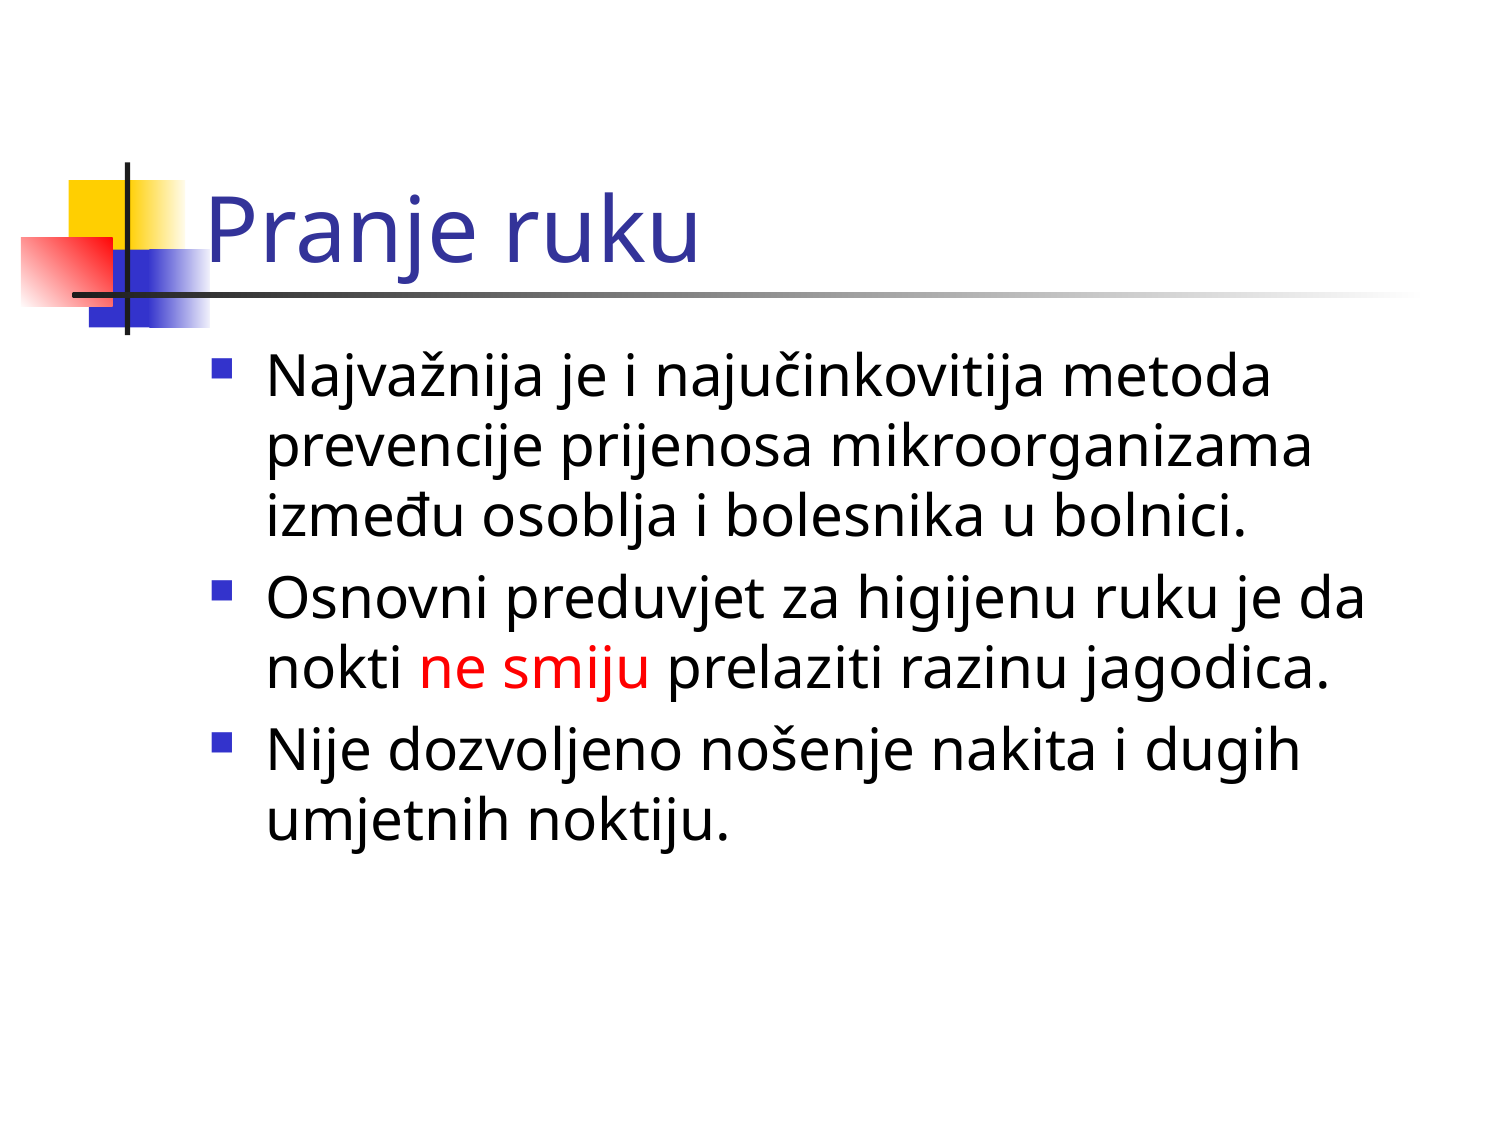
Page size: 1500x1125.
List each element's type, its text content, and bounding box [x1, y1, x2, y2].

list Najvažnija je i najučinkovitija metoda prevencije prijenosa mikroorganizama između osoblja i bolesnika u bolnici. Osnovni preduvjet za higijenu ruku je da nokti ne smiju prelaziti razinu jagodica. Nije dozvoljeno nošenje nakita i dugih umjetnih noktiju. [193, 330, 1470, 1007]
title Pranje ruku [188, 101, 1468, 289]
